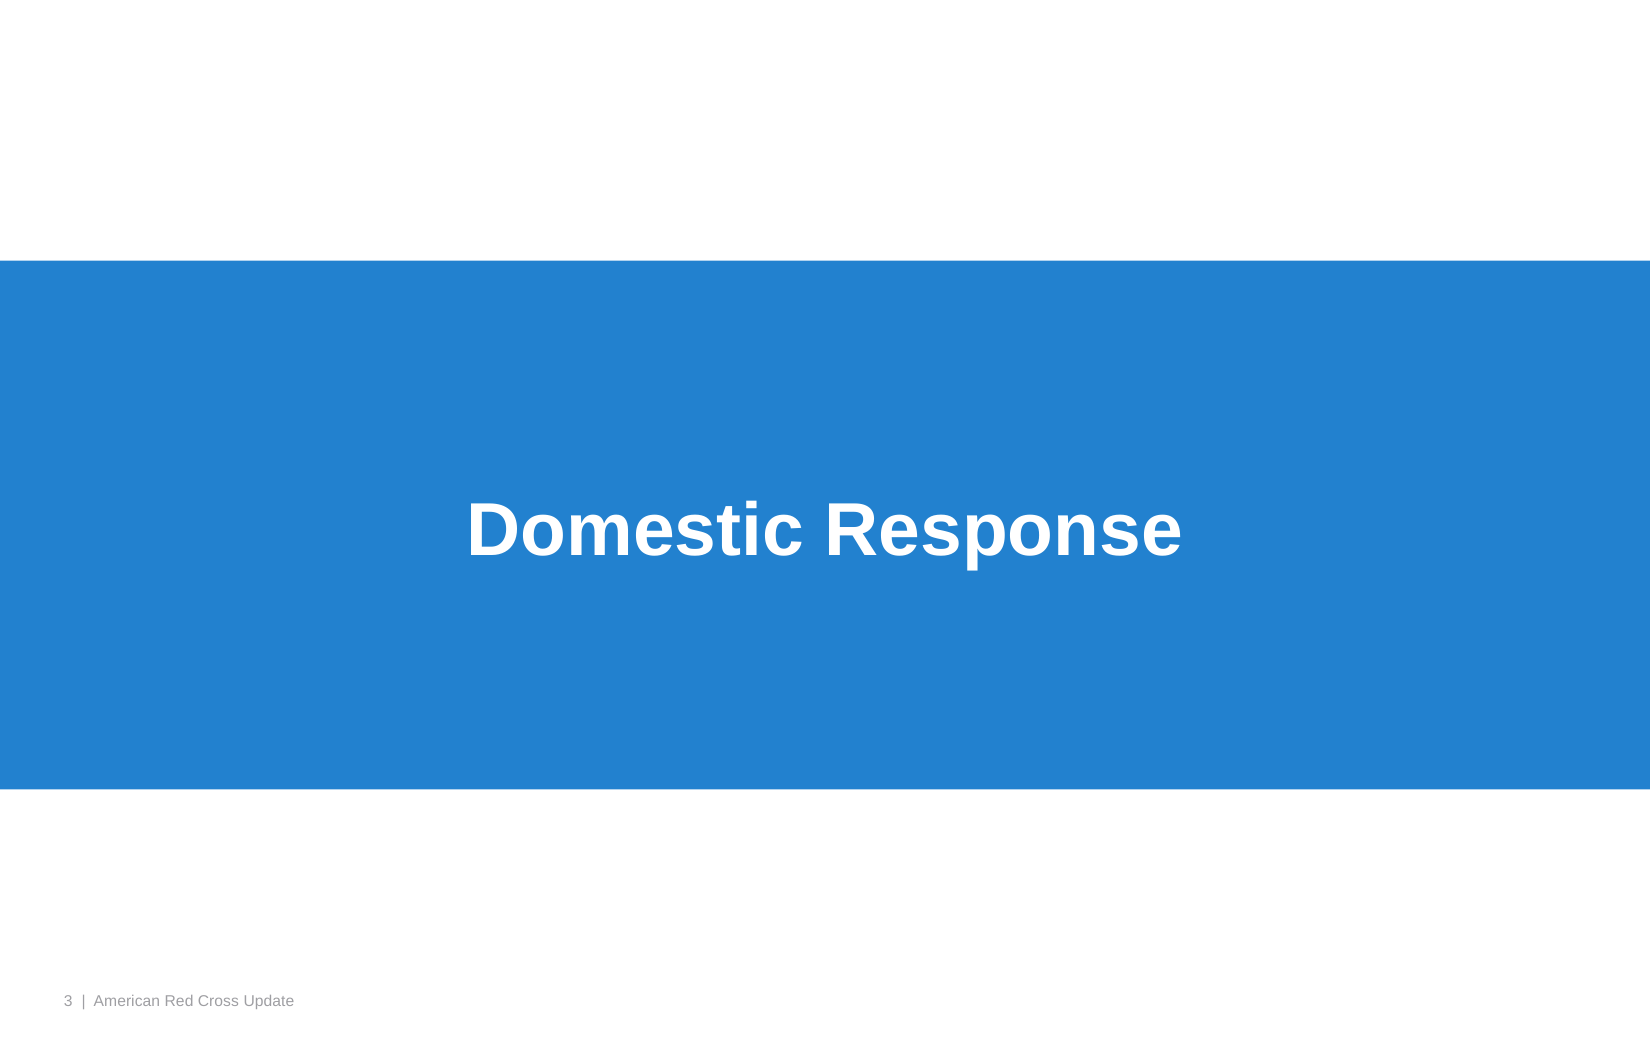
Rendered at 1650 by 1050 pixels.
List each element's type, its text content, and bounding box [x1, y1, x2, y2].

title Domestic Response [245, 260, 1405, 790]
